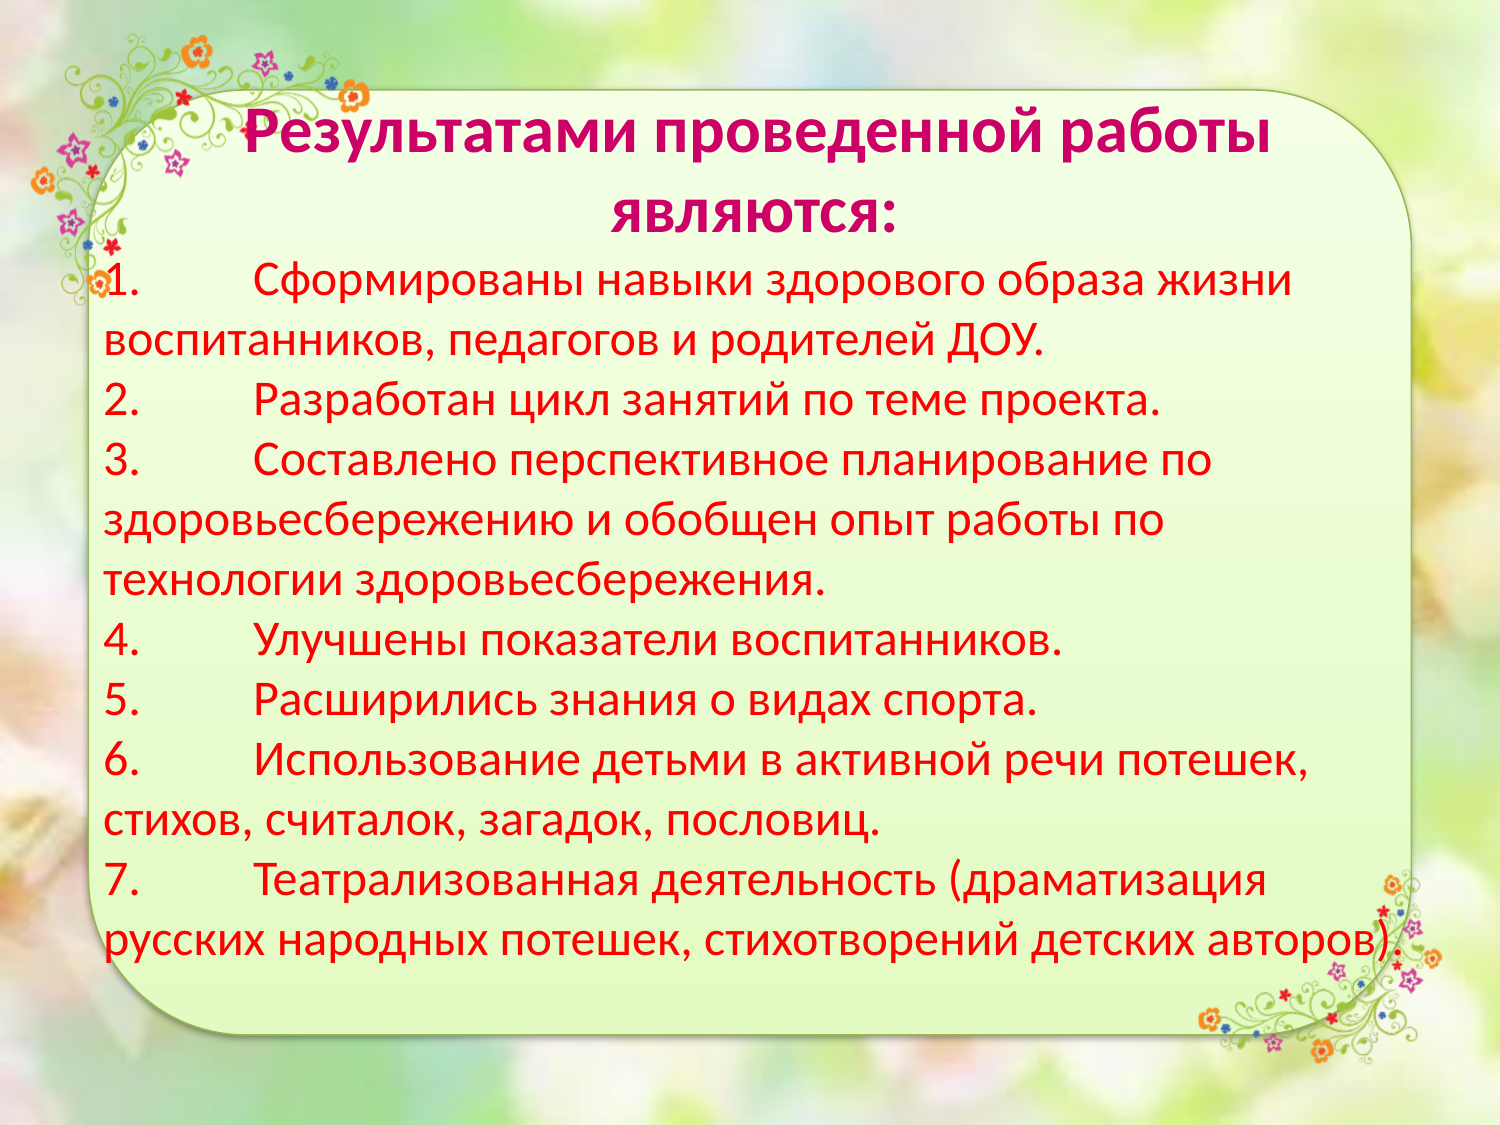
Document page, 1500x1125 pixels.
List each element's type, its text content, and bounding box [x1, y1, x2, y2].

picture [0, 0, 1500, 1125]
text_box Результатами проведенной работы являются: 1. Сформированы навыки здорового образа жизни воспитанников, педагогов и родителей ДОУ. 2. Разработан цикл занятий по теме проекта. 3. Составлено перспективное планирование по здоровьесбережению и обобщен опыт работы по технологии здоровьесбережения. 4. Улучшены показатели воспитанников. 5. Расширились знания о видах спорта. 6. Использование детьми в активной речи потешек, стихов, считалок, загадок, пословиц. 7. Театрализованная деятельность (драматизация русских народных потешек, стихотворений детских авторов). [88, 78, 1422, 1033]
